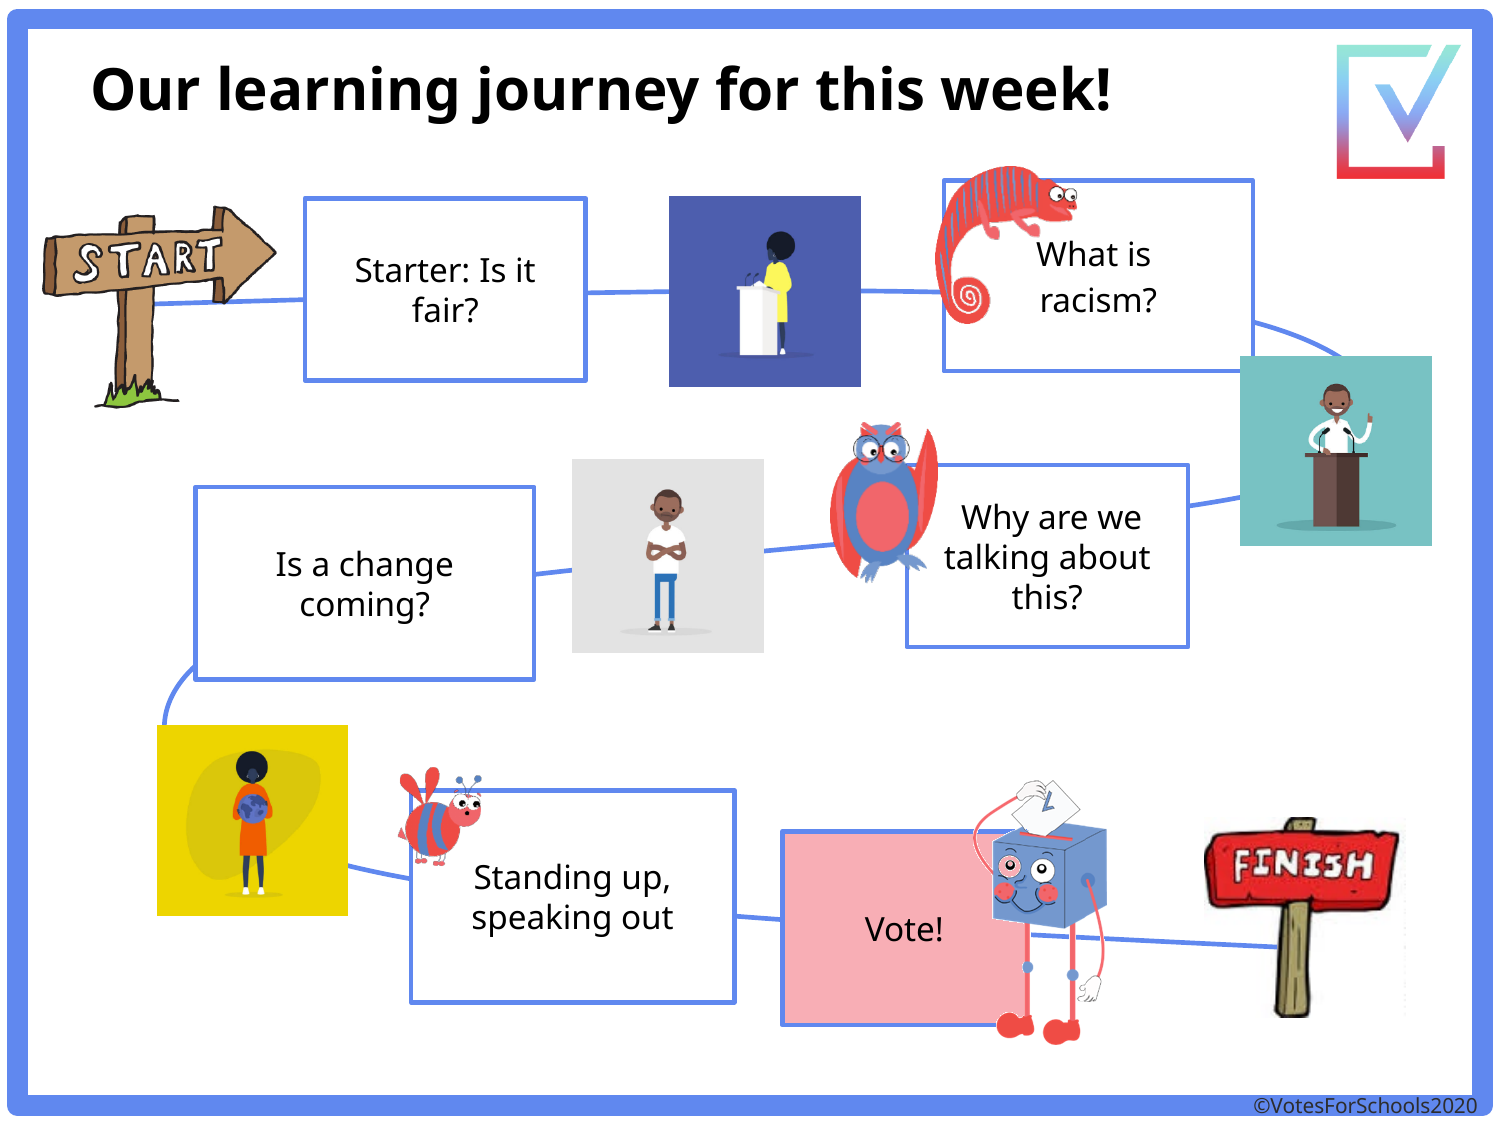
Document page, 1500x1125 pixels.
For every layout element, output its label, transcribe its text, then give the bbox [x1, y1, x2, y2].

picture [1334, 42, 1463, 181]
picture [396, 766, 482, 867]
picture [1240, 356, 1433, 546]
picture [41, 204, 277, 410]
list Vote! [780, 829, 961, 1027]
picture [1204, 817, 1406, 1018]
picture [961, 773, 1148, 1060]
list Is a change coming? [193, 485, 536, 682]
picture [572, 459, 764, 653]
picture [668, 196, 861, 388]
list Why are we talking about this? [905, 463, 1190, 649]
list What is racism? [942, 178, 1255, 373]
picture [935, 166, 1099, 324]
list Starter: Is it fair? [303, 196, 588, 383]
picture [157, 724, 348, 916]
picture [830, 422, 939, 584]
list Standing up, speaking out [409, 788, 737, 1005]
